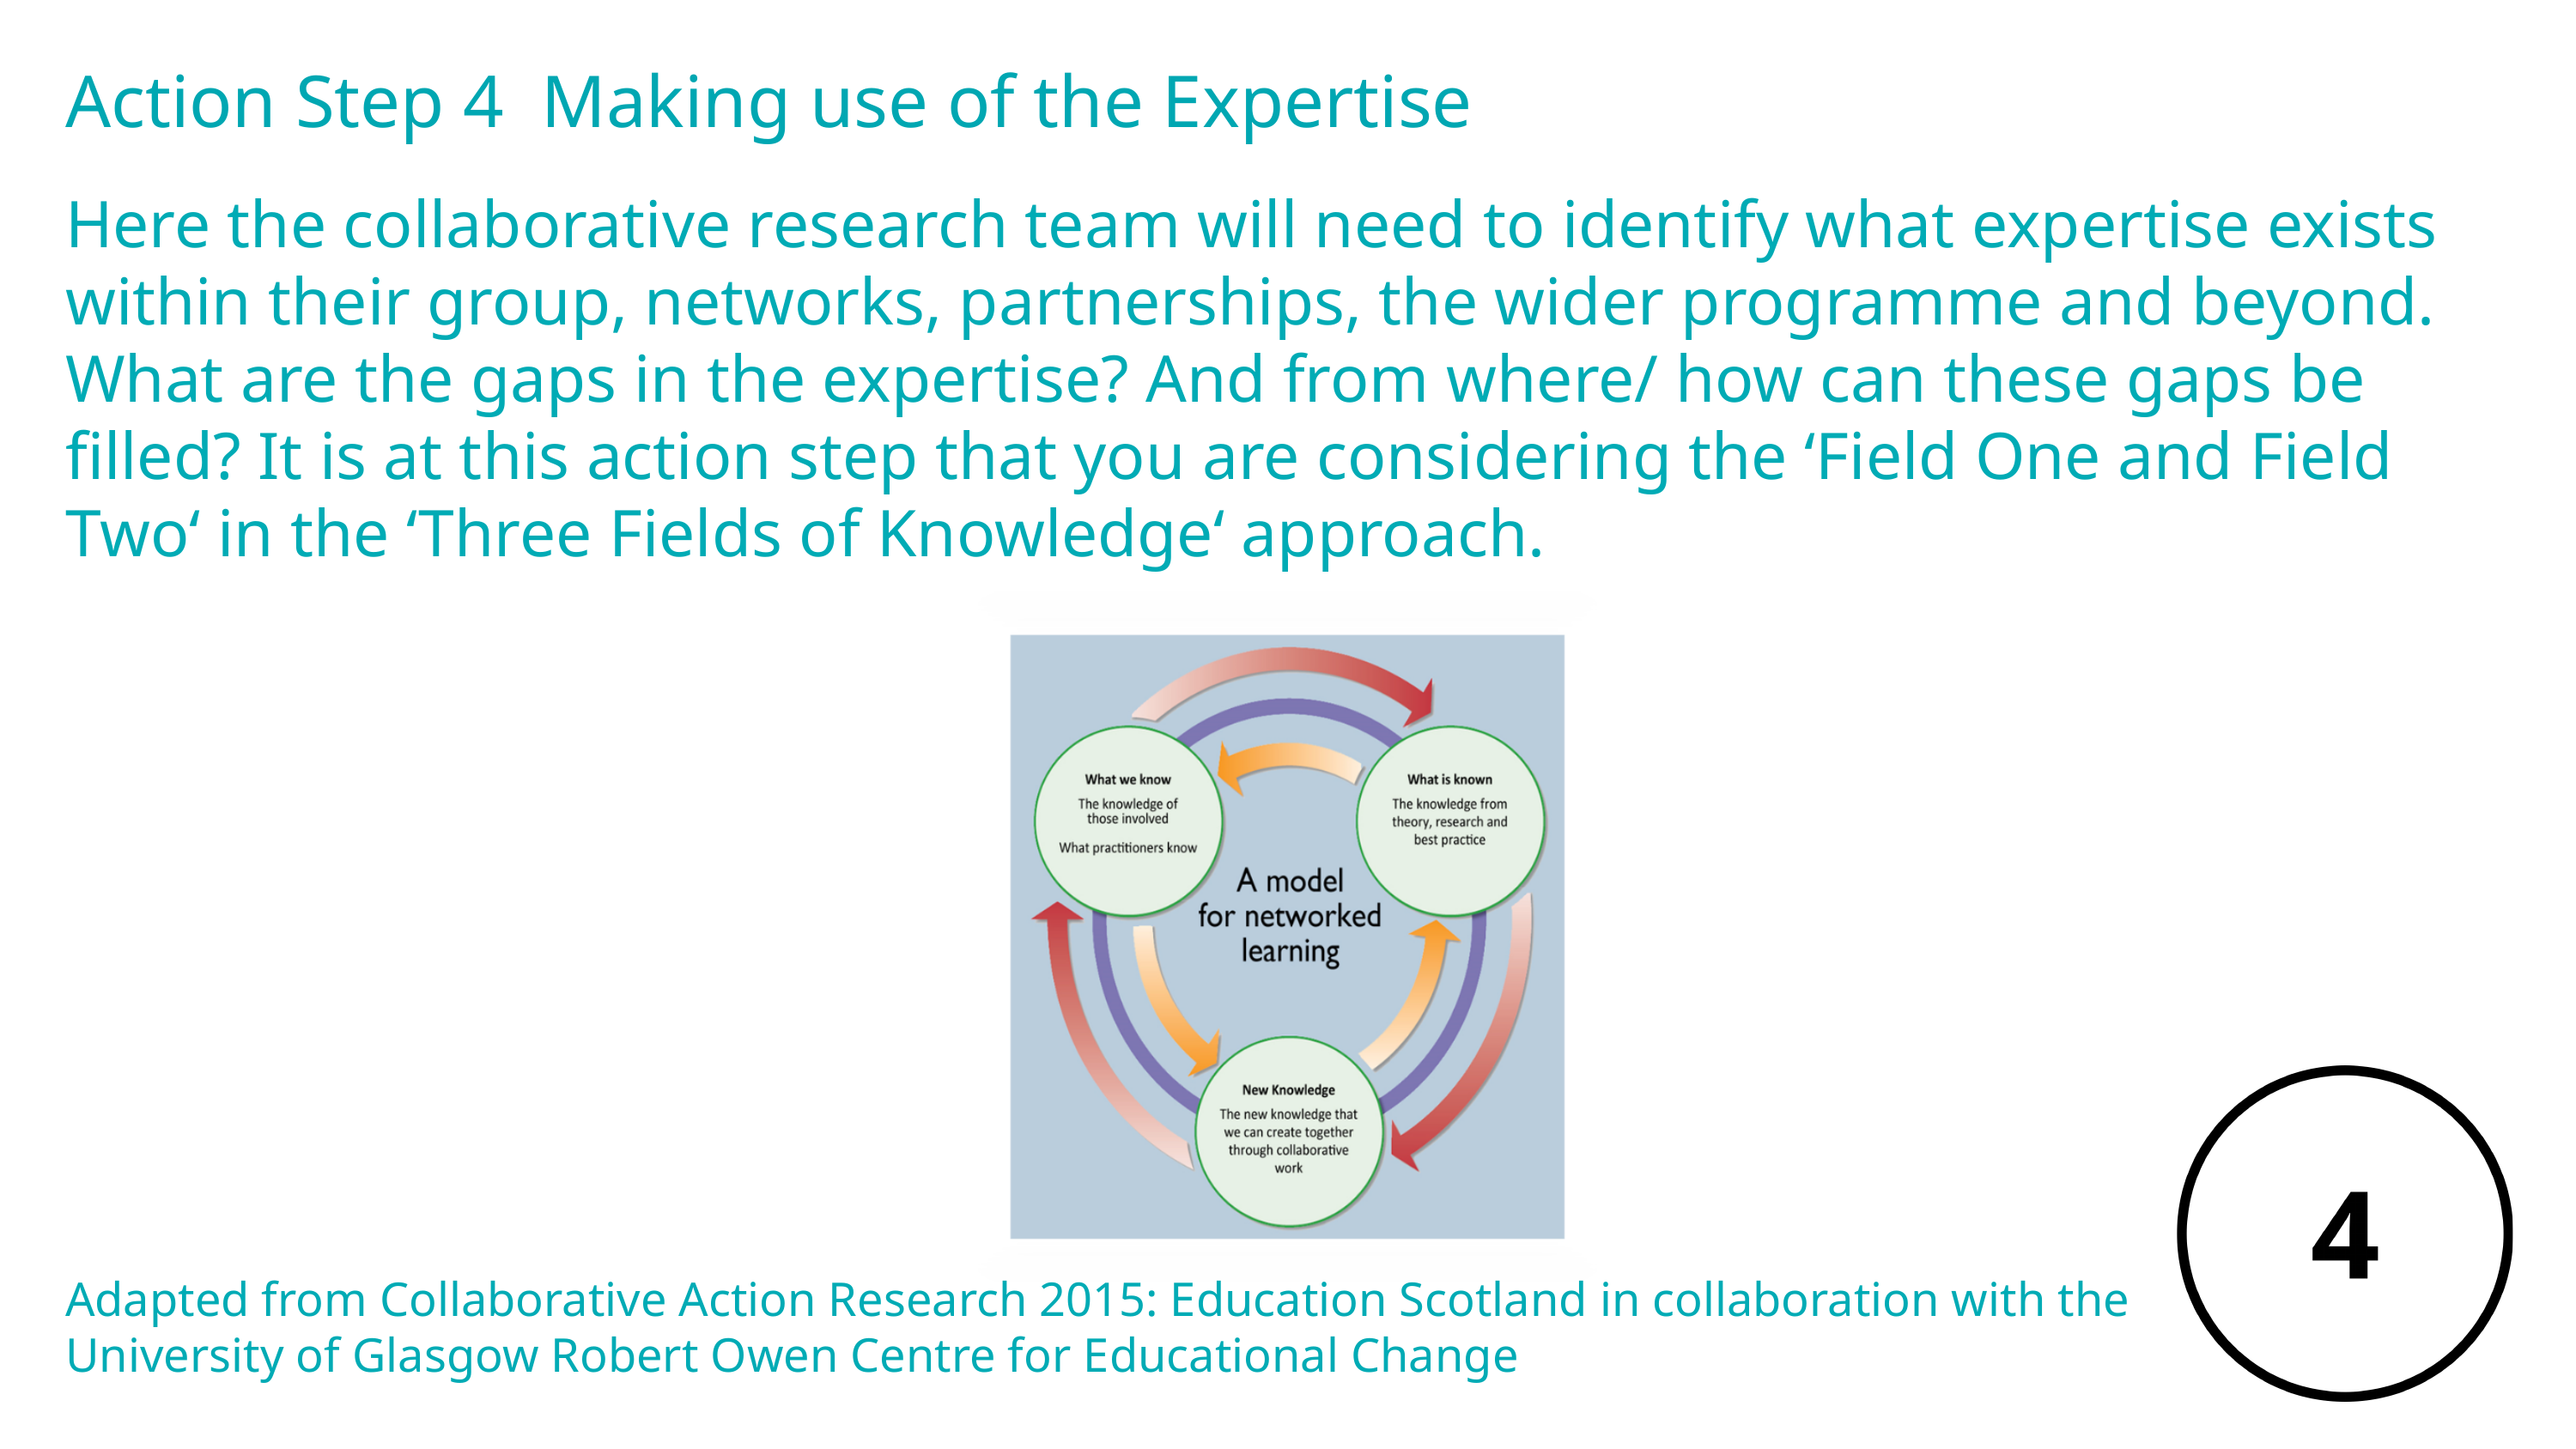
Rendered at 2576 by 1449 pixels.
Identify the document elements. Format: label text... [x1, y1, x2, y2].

text_box [959, 591, 1616, 1282]
text_box Action Step 4 Making use of the Expertise [65, 56, 1801, 142]
text_box Here the collaborative research team will need to identify what expertise exists within their group, networks, partnerships, the wider programme and beyond. What are the gaps in the expertise? And from where/ how can these gaps be filled? It is at this action step that you are considering the ‘Field One and Field Two‘ in the ‘Three Fields of Knowledge‘ approach. Adapted from Collaborative Action Research 2015: Education Scotland in collaboration with the University of Glasgow Robert Owen Centre for Educational Change [64, 183, 2536, 1449]
text_box [2177, 1065, 2513, 1402]
